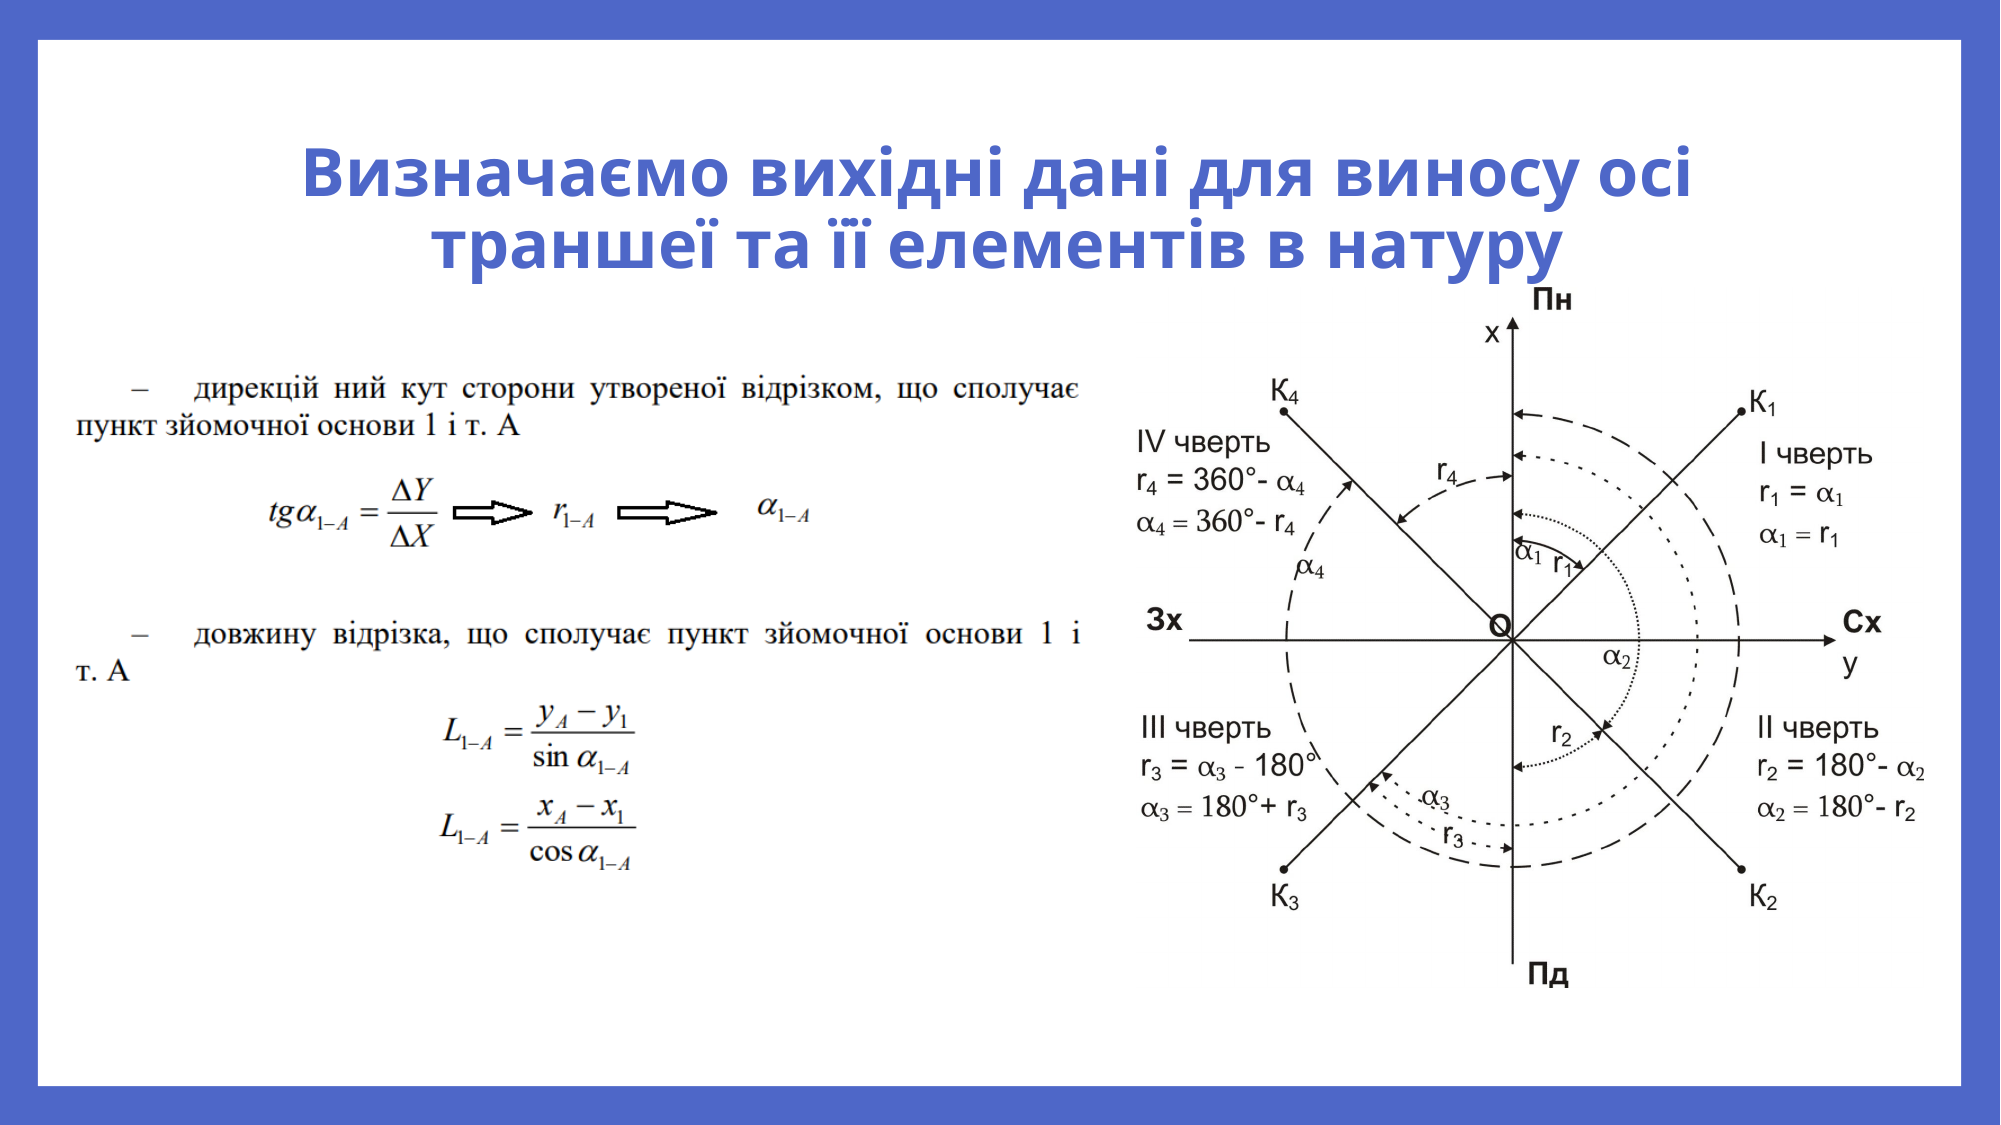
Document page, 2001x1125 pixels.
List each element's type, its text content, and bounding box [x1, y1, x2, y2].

title Визначаємо вихідні дані для виносу осі траншеї та її елементів в натуру [187, 99, 1808, 323]
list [50, 363, 1099, 888]
picture [1135, 287, 1924, 989]
